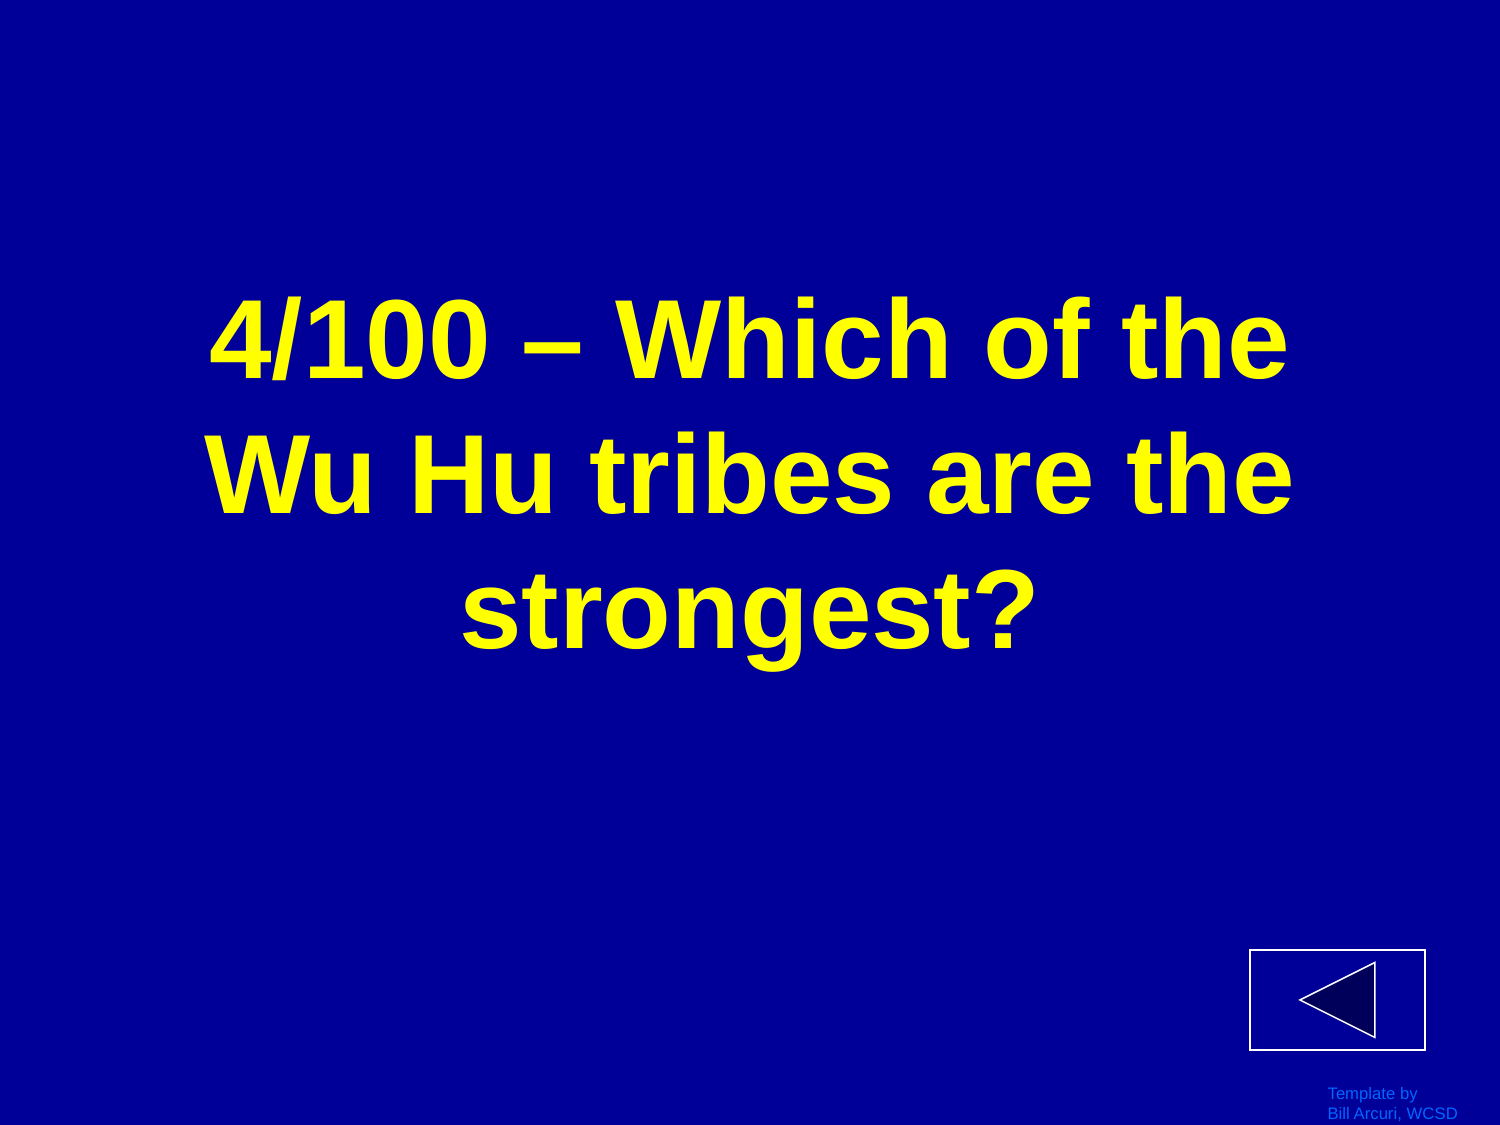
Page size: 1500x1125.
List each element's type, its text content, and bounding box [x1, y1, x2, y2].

slide_number Template by Bill Arcuri, WCSD [1312, 1074, 1476, 1125]
text_box [1250, 950, 1426, 1051]
title 4/100 – Which of the Wu Hu tribes are the strongest? [112, 374, 1388, 563]
